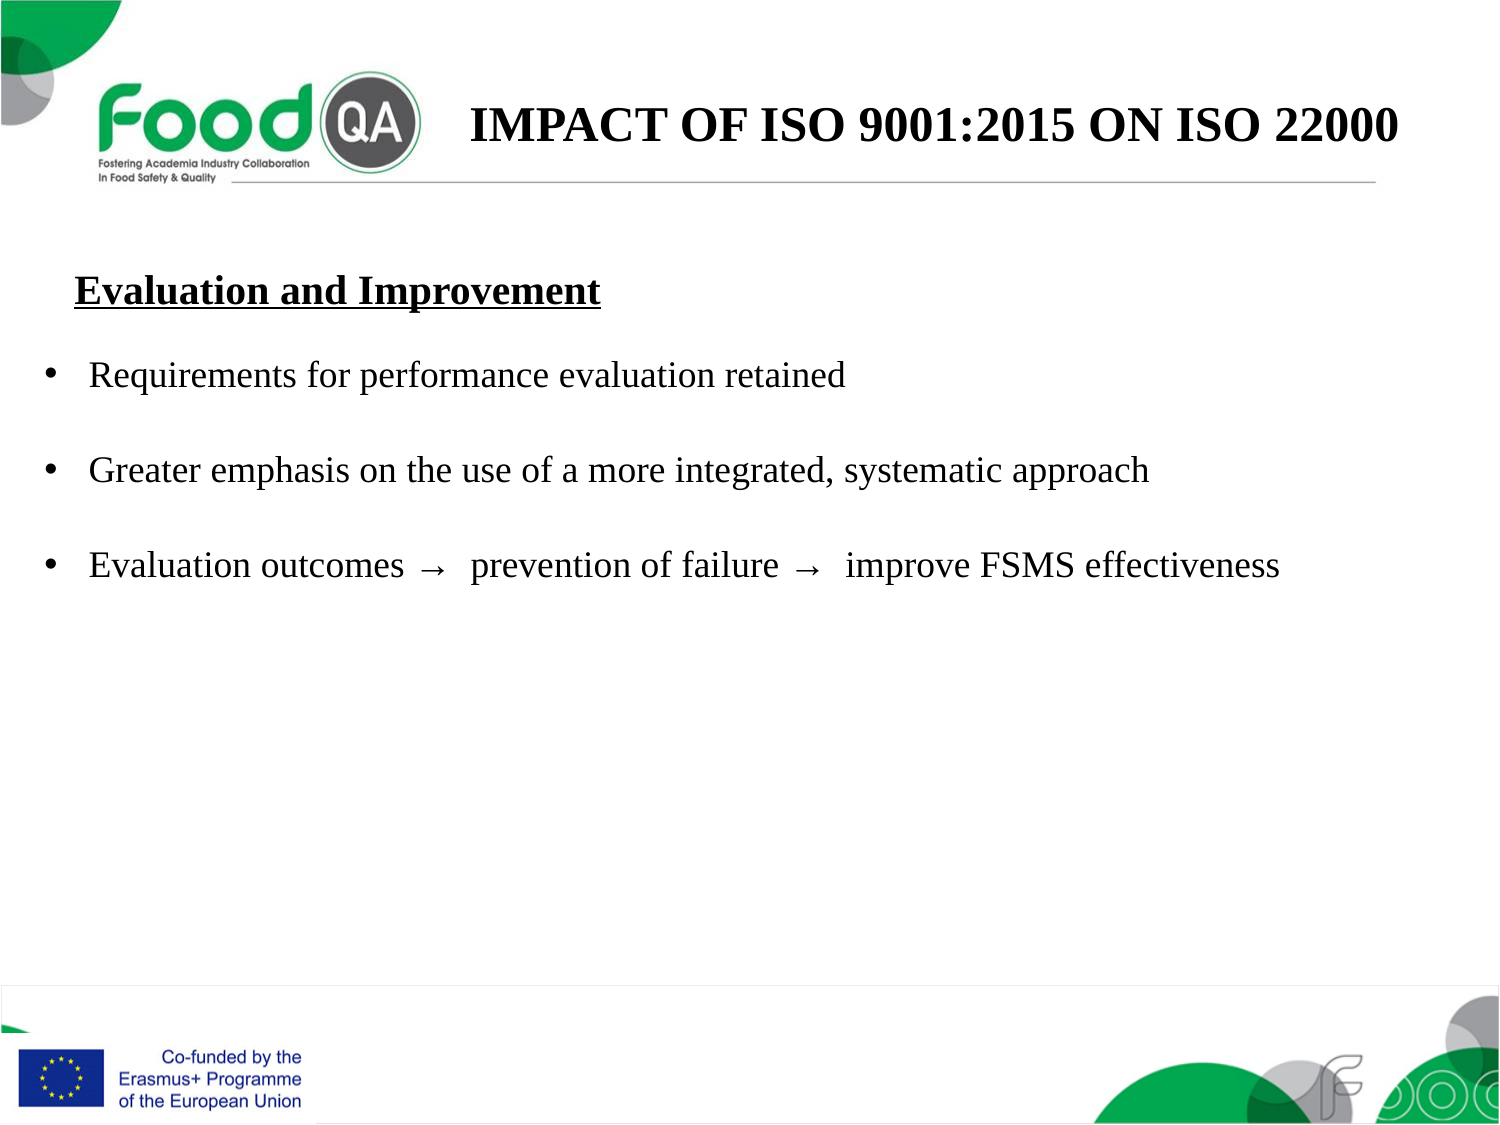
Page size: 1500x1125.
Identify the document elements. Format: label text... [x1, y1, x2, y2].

text_box IMPACT OF ISO 9001:2015 ON ISO 22000 [454, 83, 1435, 159]
picture [0, 0, 1498, 190]
list Evaluation and Improvement Requirements for performance evaluation retained Greater emphasis on the use of a more integrated, systematic approach Evaluation outcomes → prevention of failure → improve FSMS effectiveness [29, 255, 1500, 929]
picture [0, 984, 1500, 1125]
